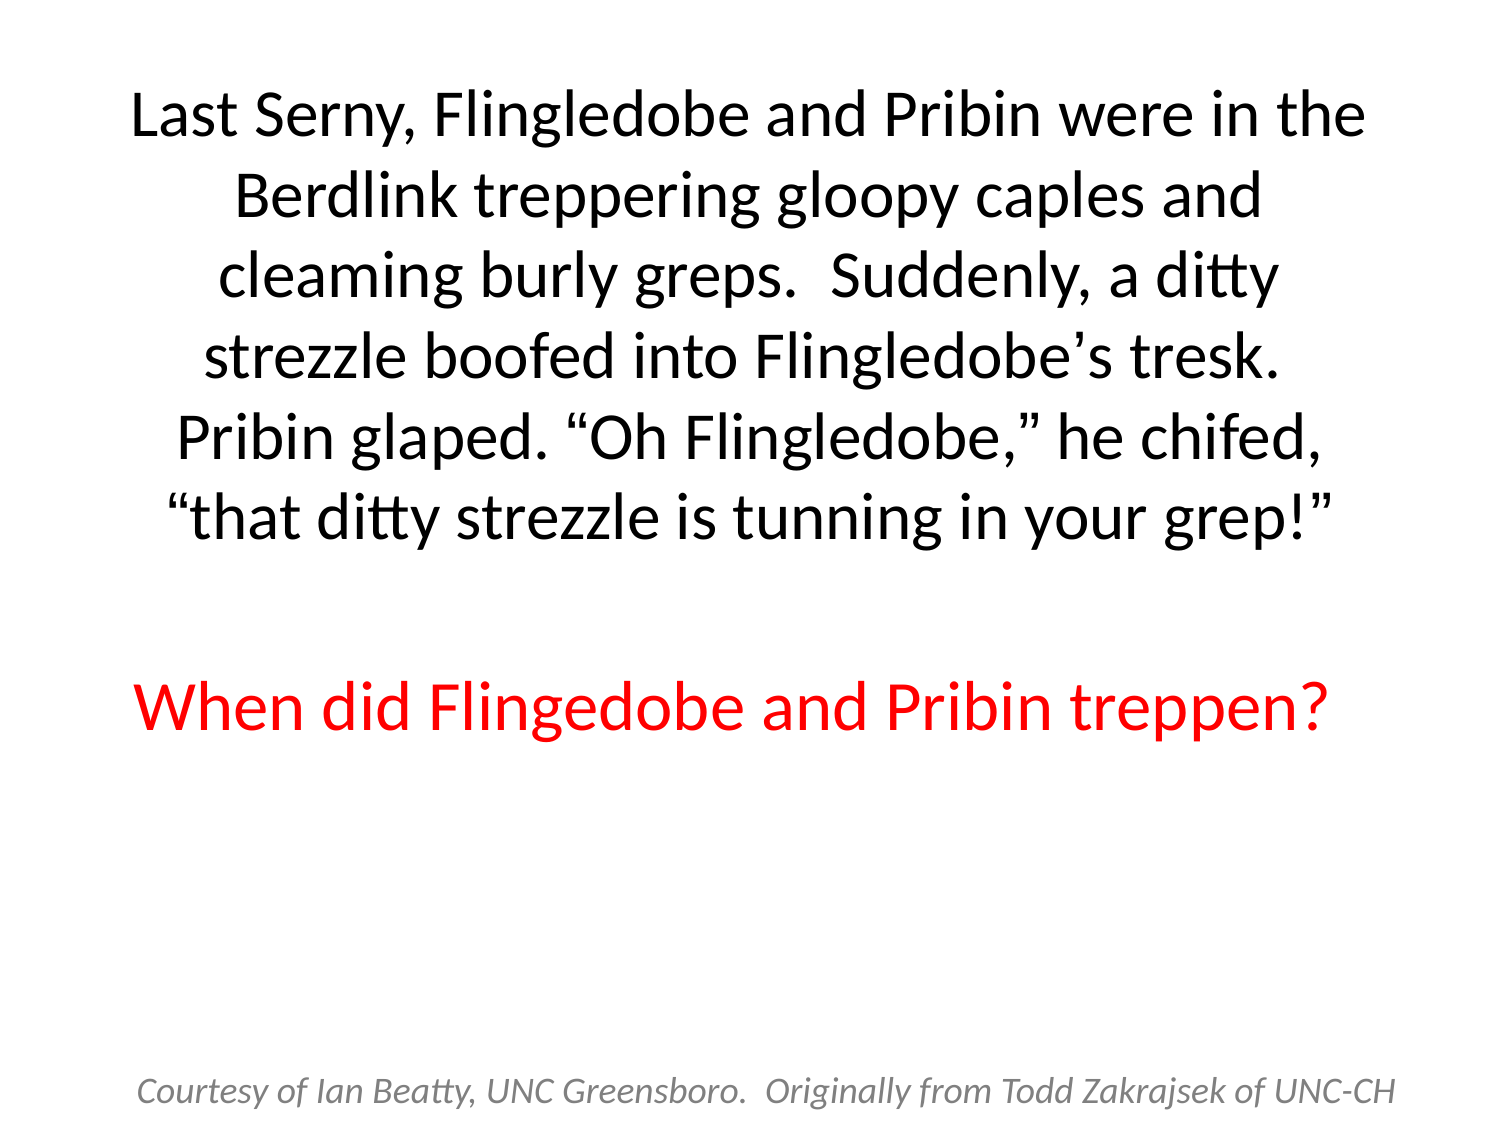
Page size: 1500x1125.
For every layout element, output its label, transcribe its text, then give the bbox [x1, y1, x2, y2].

text_box Courtesy of Ian Beatty, UNC Greensboro. Originally from Todd Zakrajsek of UNC-CH [121, 1058, 1412, 1119]
title Last Serny, Flingledobe and Pribin were in the Berdlink treppering gloopy caples and cleaming burly greps. Suddenly, a ditty strezzle boofed into Flingledobe’s tresk. Pribin glaped. “Oh Flingledobe,” he chifed, “that ditty strezzle is tunning in your grep!” [106, 60, 1394, 563]
list When did Flingedobe and Pribin treppen? [118, 651, 1405, 849]
